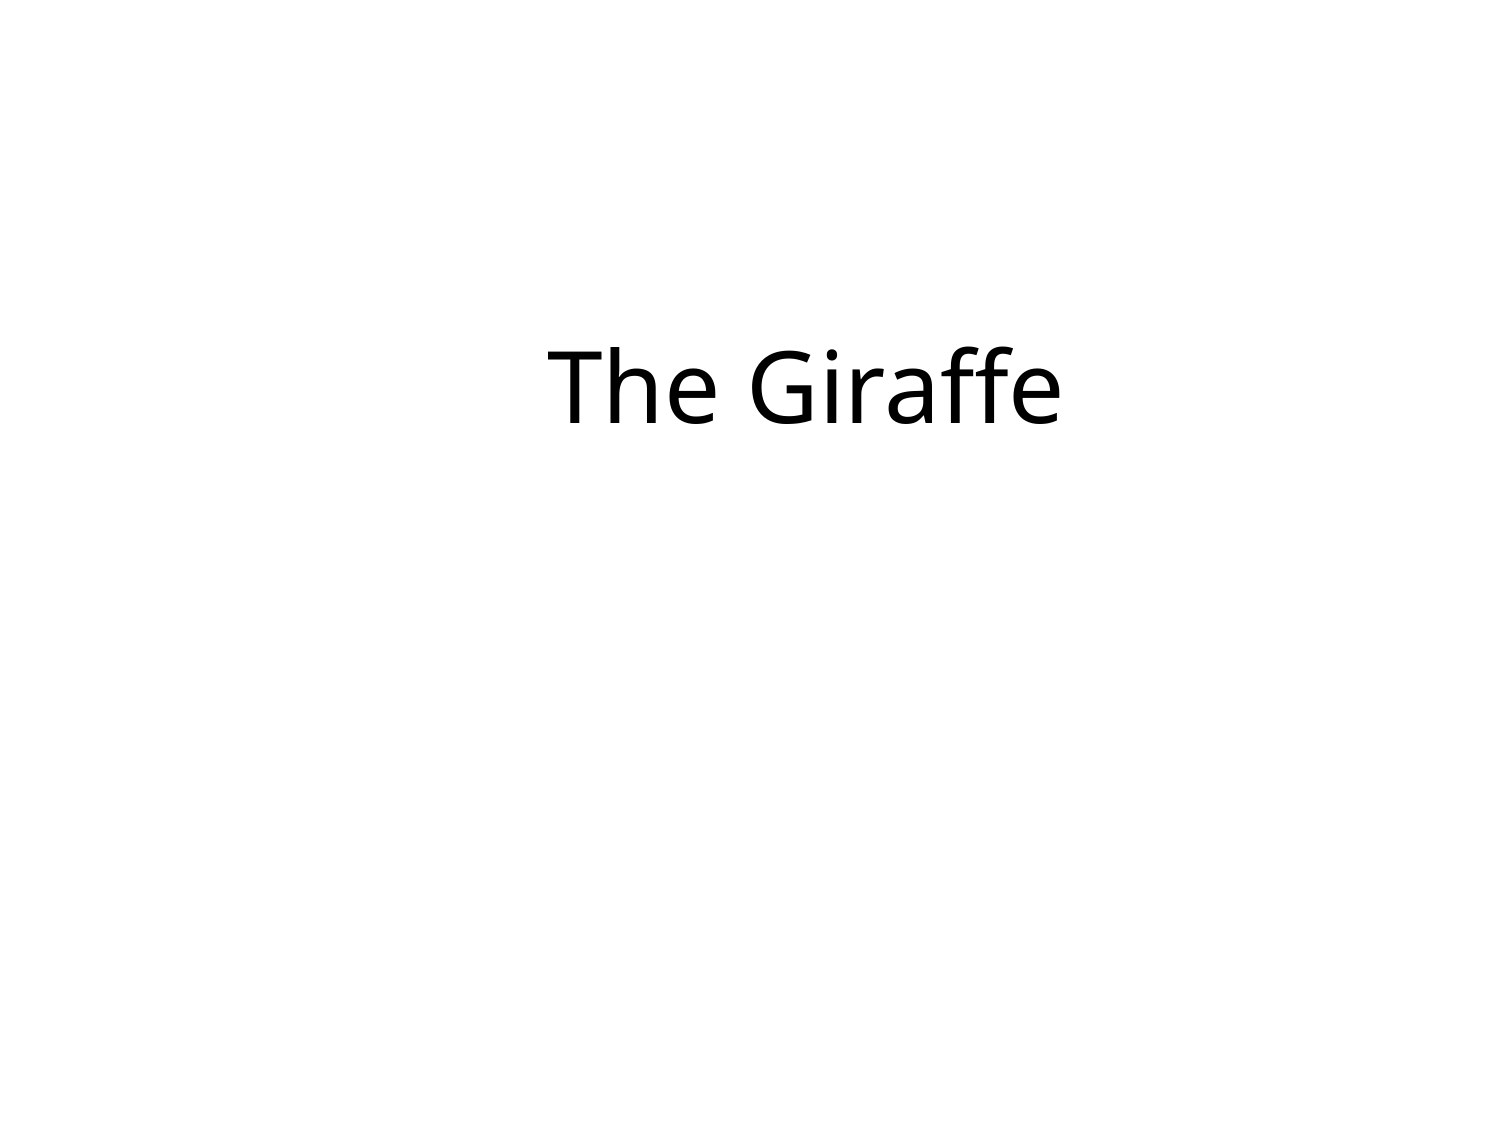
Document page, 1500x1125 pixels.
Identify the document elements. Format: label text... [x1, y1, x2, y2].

text_box The Giraffe [532, 316, 1081, 452]
